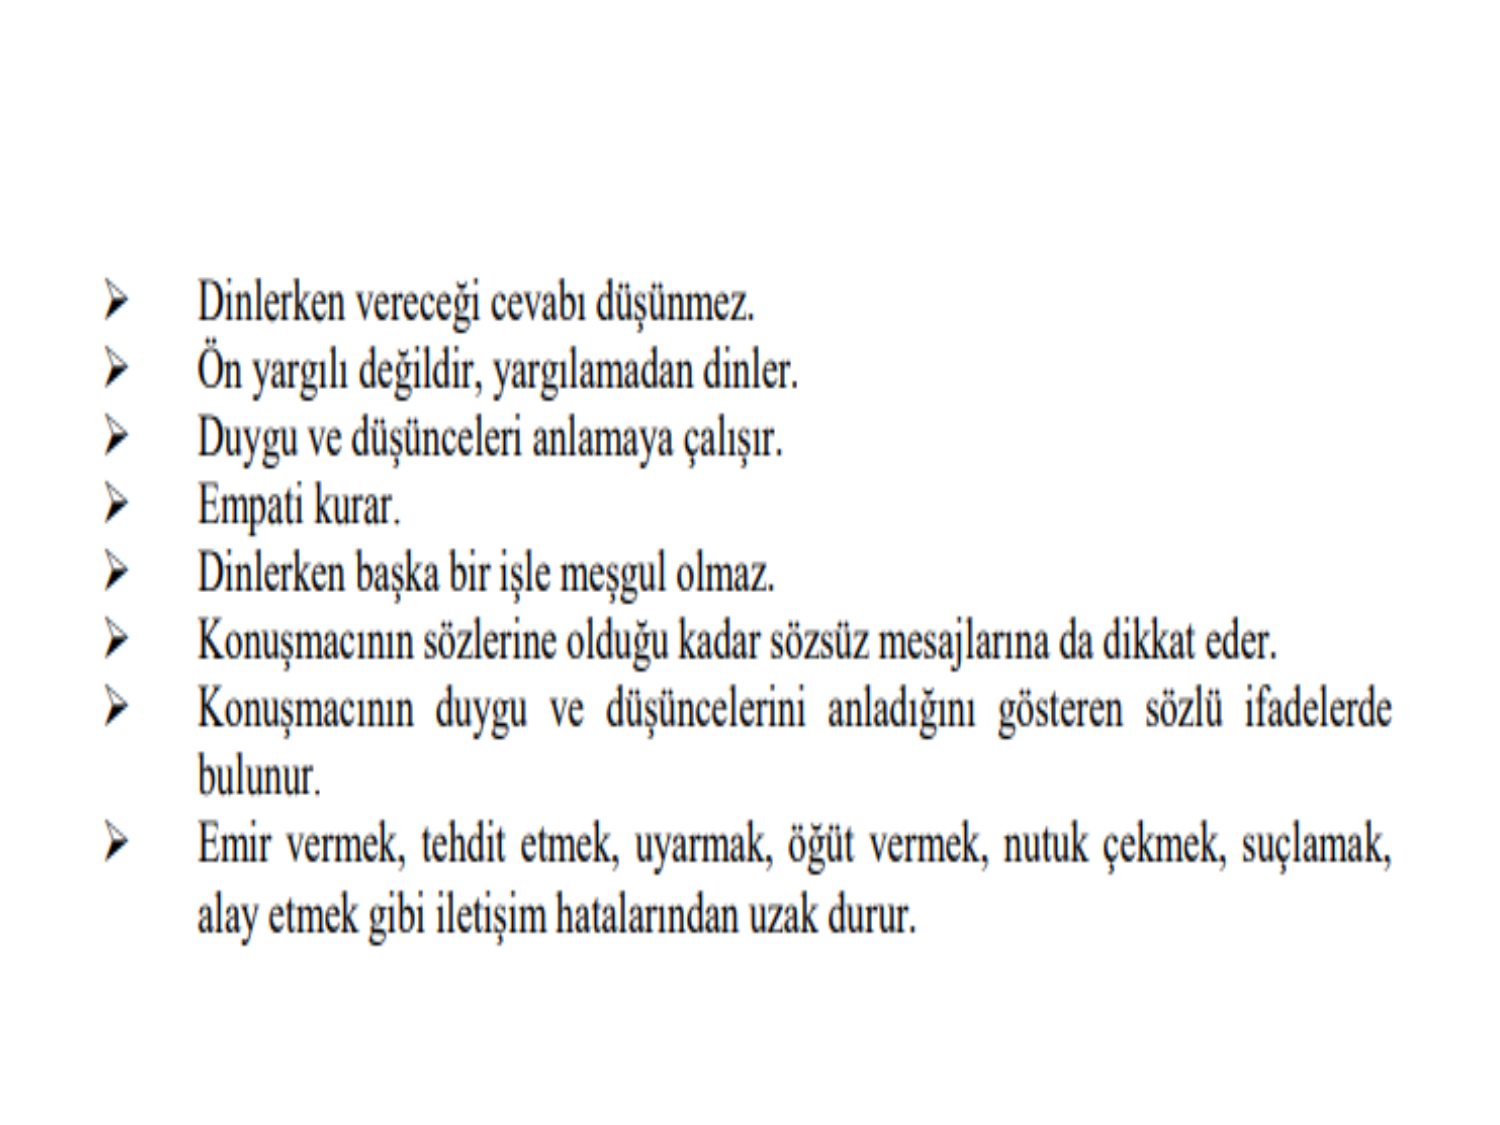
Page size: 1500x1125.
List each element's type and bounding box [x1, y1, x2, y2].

picture [52, 160, 1417, 953]
